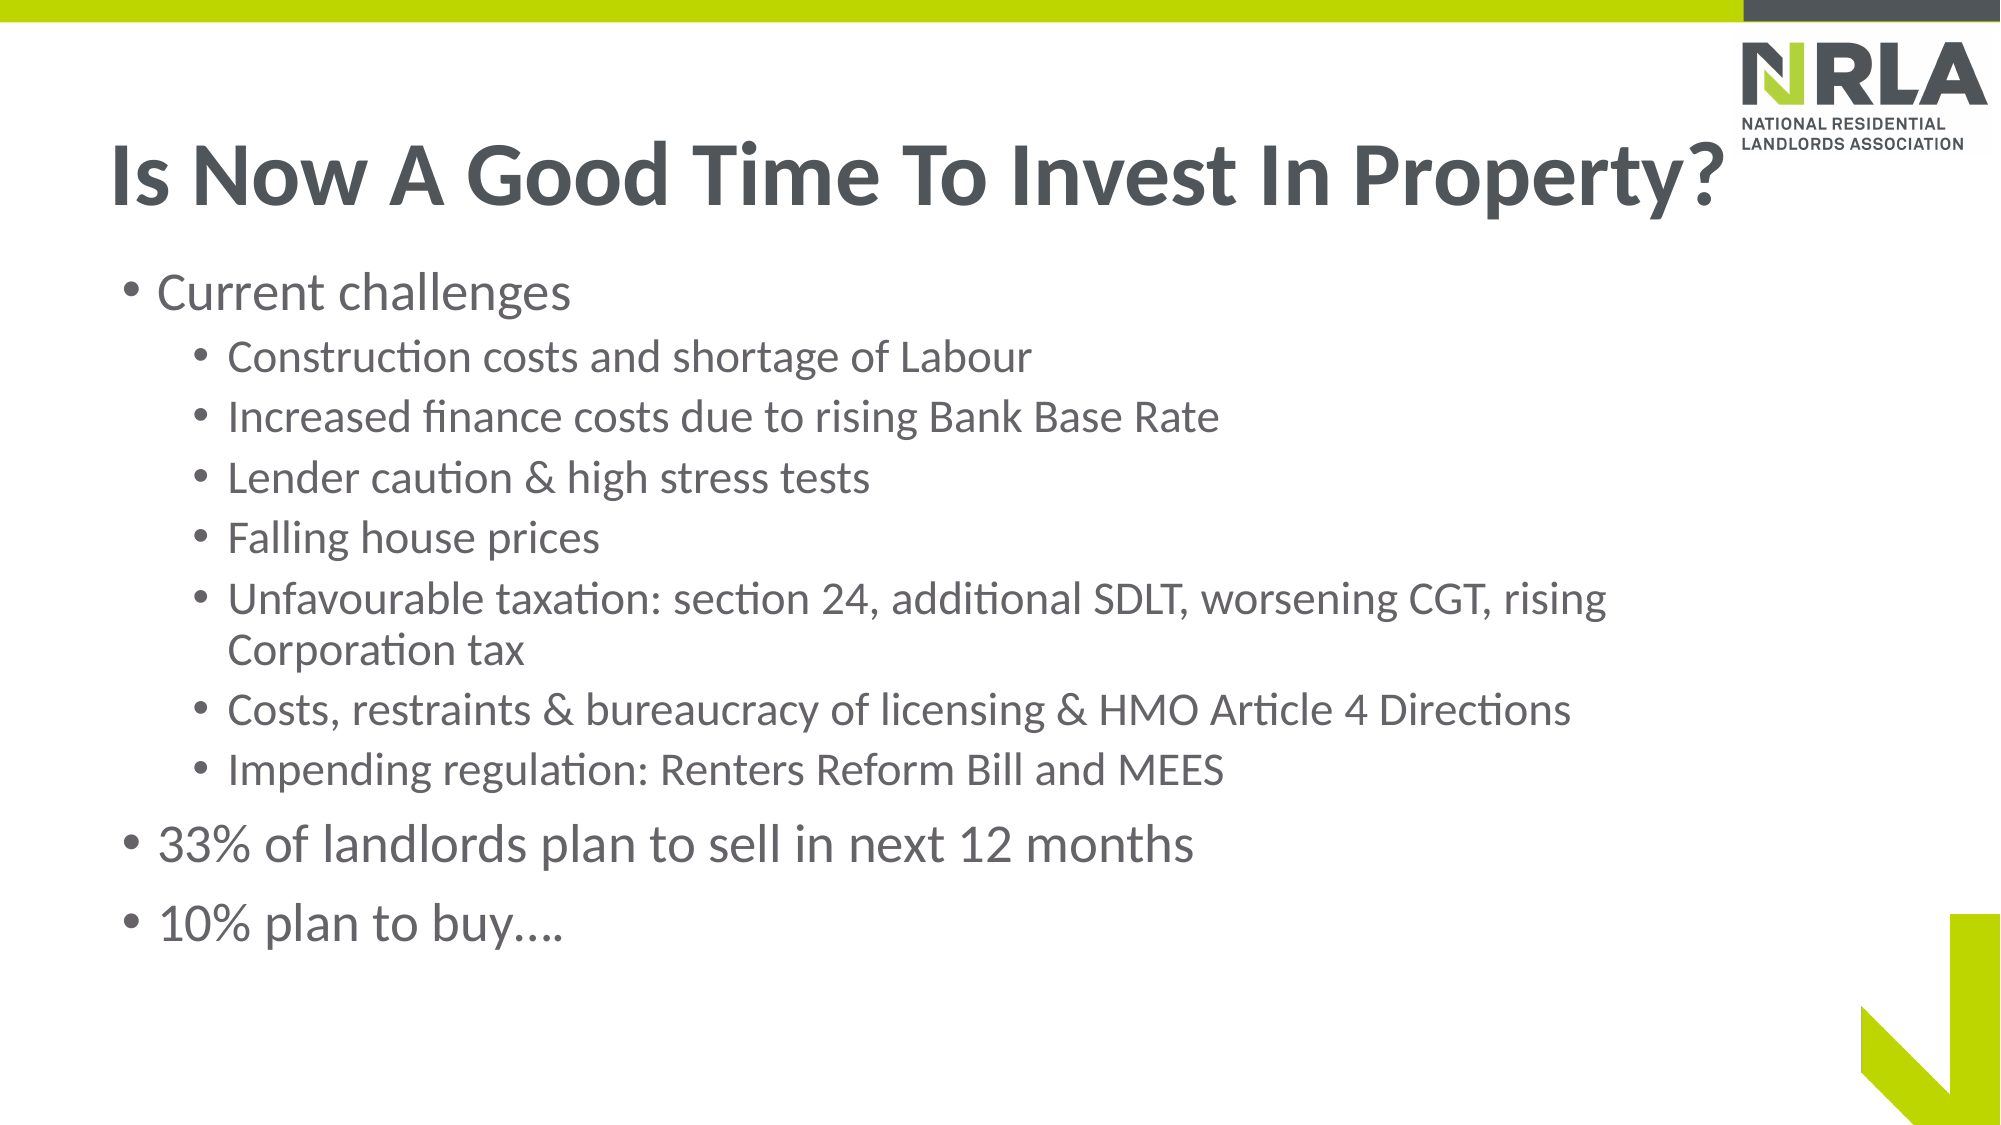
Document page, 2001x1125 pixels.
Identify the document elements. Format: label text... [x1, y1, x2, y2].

list Current challenges Construction costs and shortage of Labour Increased finance costs due to rising Bank Base Rate Lender caution & high stress tests Falling house prices Unfavourable taxation: section 24, additional SDLT, worsening CGT, rising Corporation tax Costs, restraints & bureaucracy of licensing & HMO Article 4 Directions Impending regulation: Renters Reform Bill and MEES 33% of landlords plan to sell in next 12 months 10% plan to buy…. [106, 255, 1832, 964]
title Is Now A Good Time To Invest In Property? [94, 66, 1844, 285]
picture [1743, 868, 2000, 1125]
picture [1733, 30, 1992, 157]
